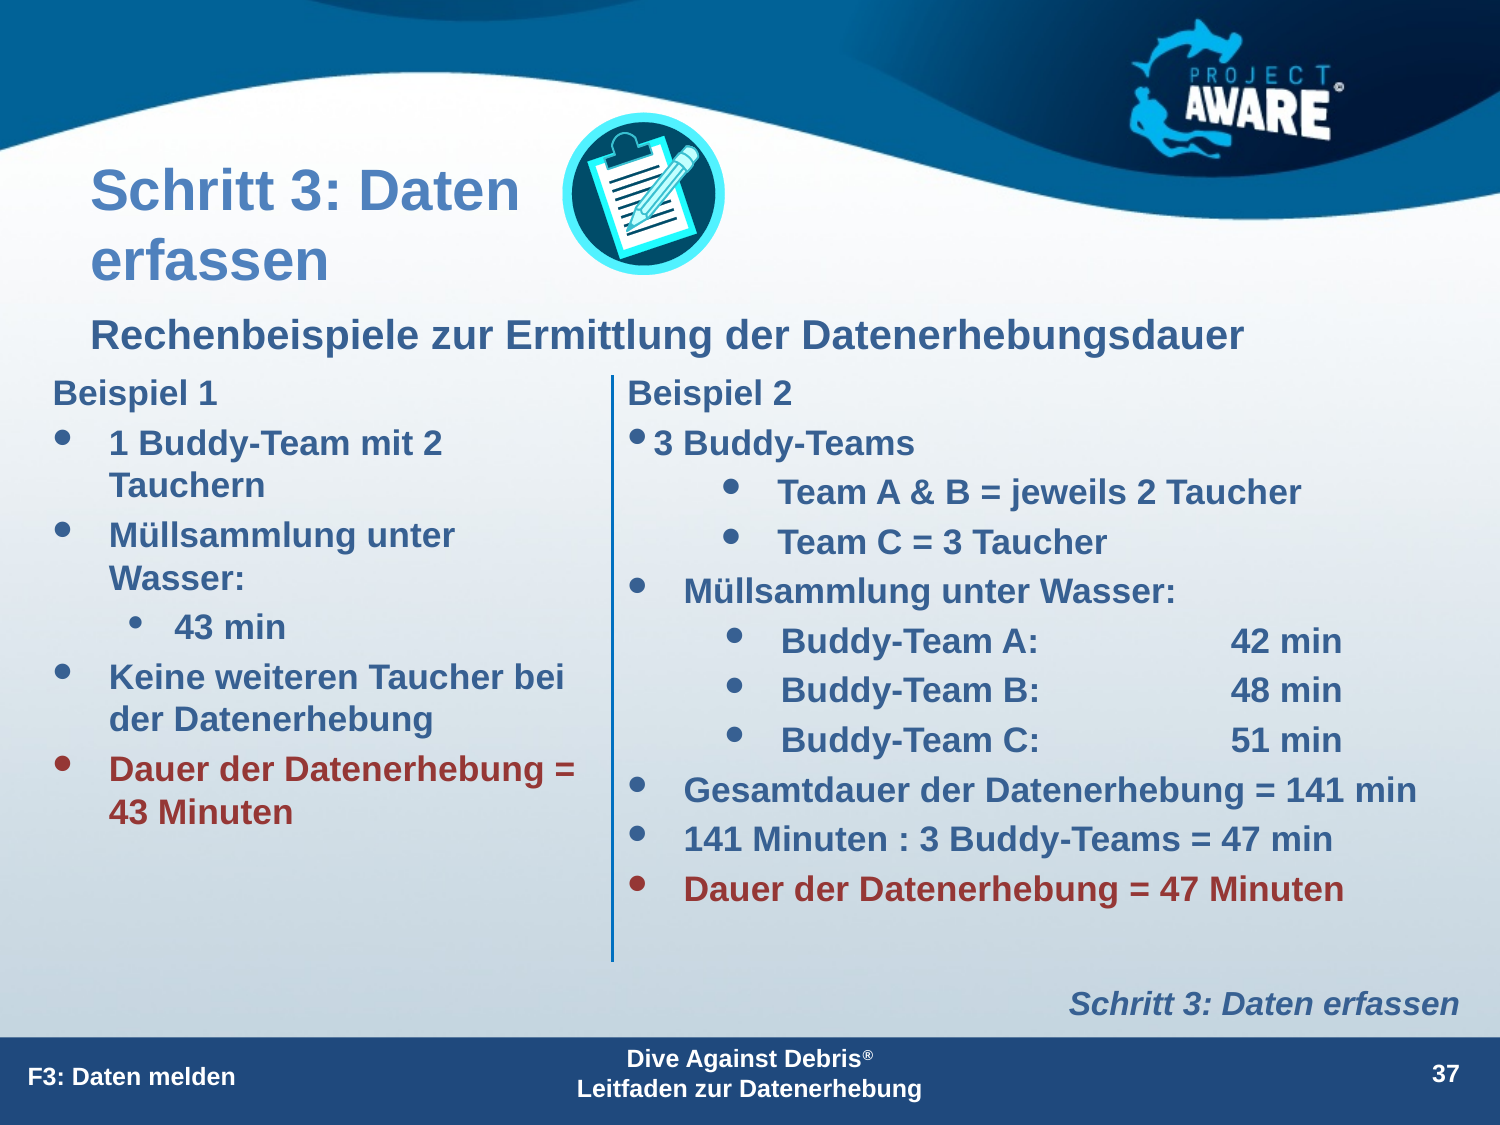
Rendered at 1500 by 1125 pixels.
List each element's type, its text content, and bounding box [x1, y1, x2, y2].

title Schritt 3: Daten erfassen [75, 145, 1100, 299]
list Beispiel 1 1 Buddy-Team mit 2 Tauchern Müllsammlung unter Wasser: 43 min Keine weiteren Taucher bei der Datenerhebung Dauer der Datenerhebung = 43 Minuten [37, 362, 600, 975]
footer Dive Against Debris® Leitfaden zur Datenerhebung [556, 1042, 944, 1103]
text_box Schritt 3: Daten erfassen [999, 975, 1475, 1025]
slide_number 37 [1350, 1042, 1475, 1103]
list F3: Daten melden [12, 1052, 438, 1103]
list Rechenbeispiele zur Ermittlung der Datenerhebungsdauer [75, 299, 1413, 386]
picture [0, 0, 1500, 1037]
text_box Beispiel 2 3 Buddy-Teams Team A & B = jeweils 2 Taucher Team C = 3 Taucher Müllsammlung unter Wasser: Buddy-Team A: 42 min Buddy-Team B: 48 min Buddy-Team C: 51 min Gesamtdauer der Datenerhebung = 141 min 141 Minuten : 3 Buddy-Teams = 47 min Dauer der Datenerhebung = 47 Minuten [612, 362, 1463, 988]
